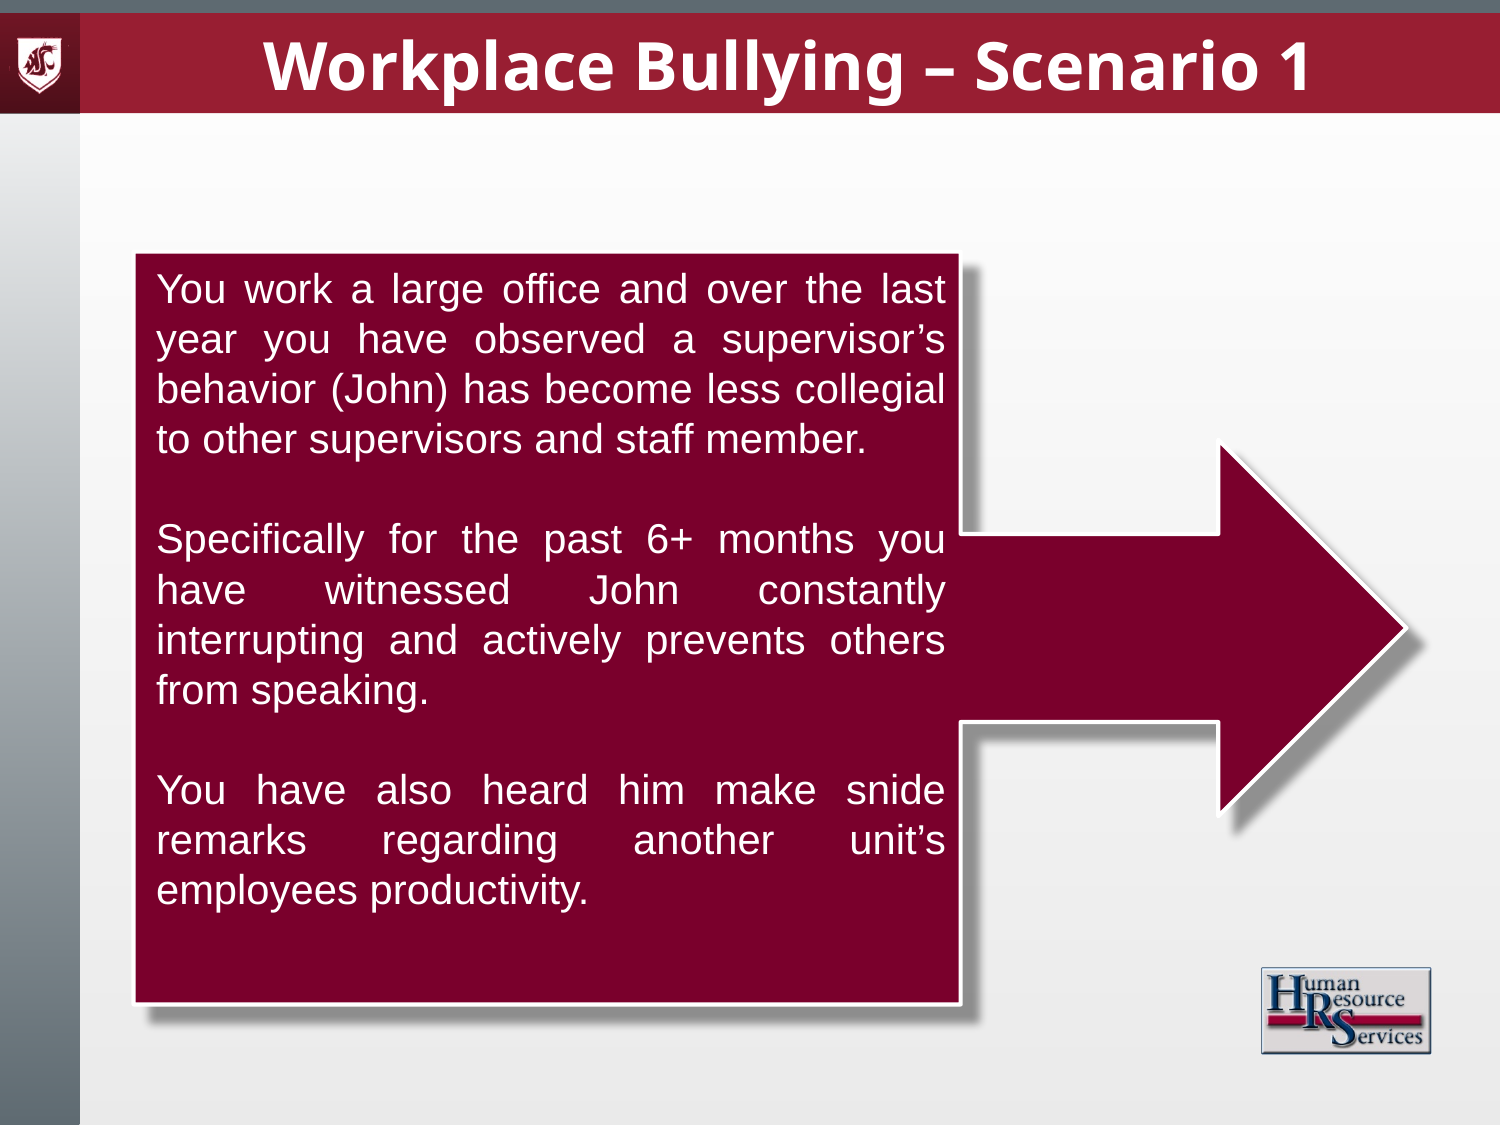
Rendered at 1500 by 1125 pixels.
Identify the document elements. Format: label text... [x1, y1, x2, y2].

text_box Workplace Bullying – Scenario 1 [79, 25, 1500, 113]
picture [1253, 959, 1441, 1066]
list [131, 236, 1407, 1009]
picture [9, 27, 69, 100]
